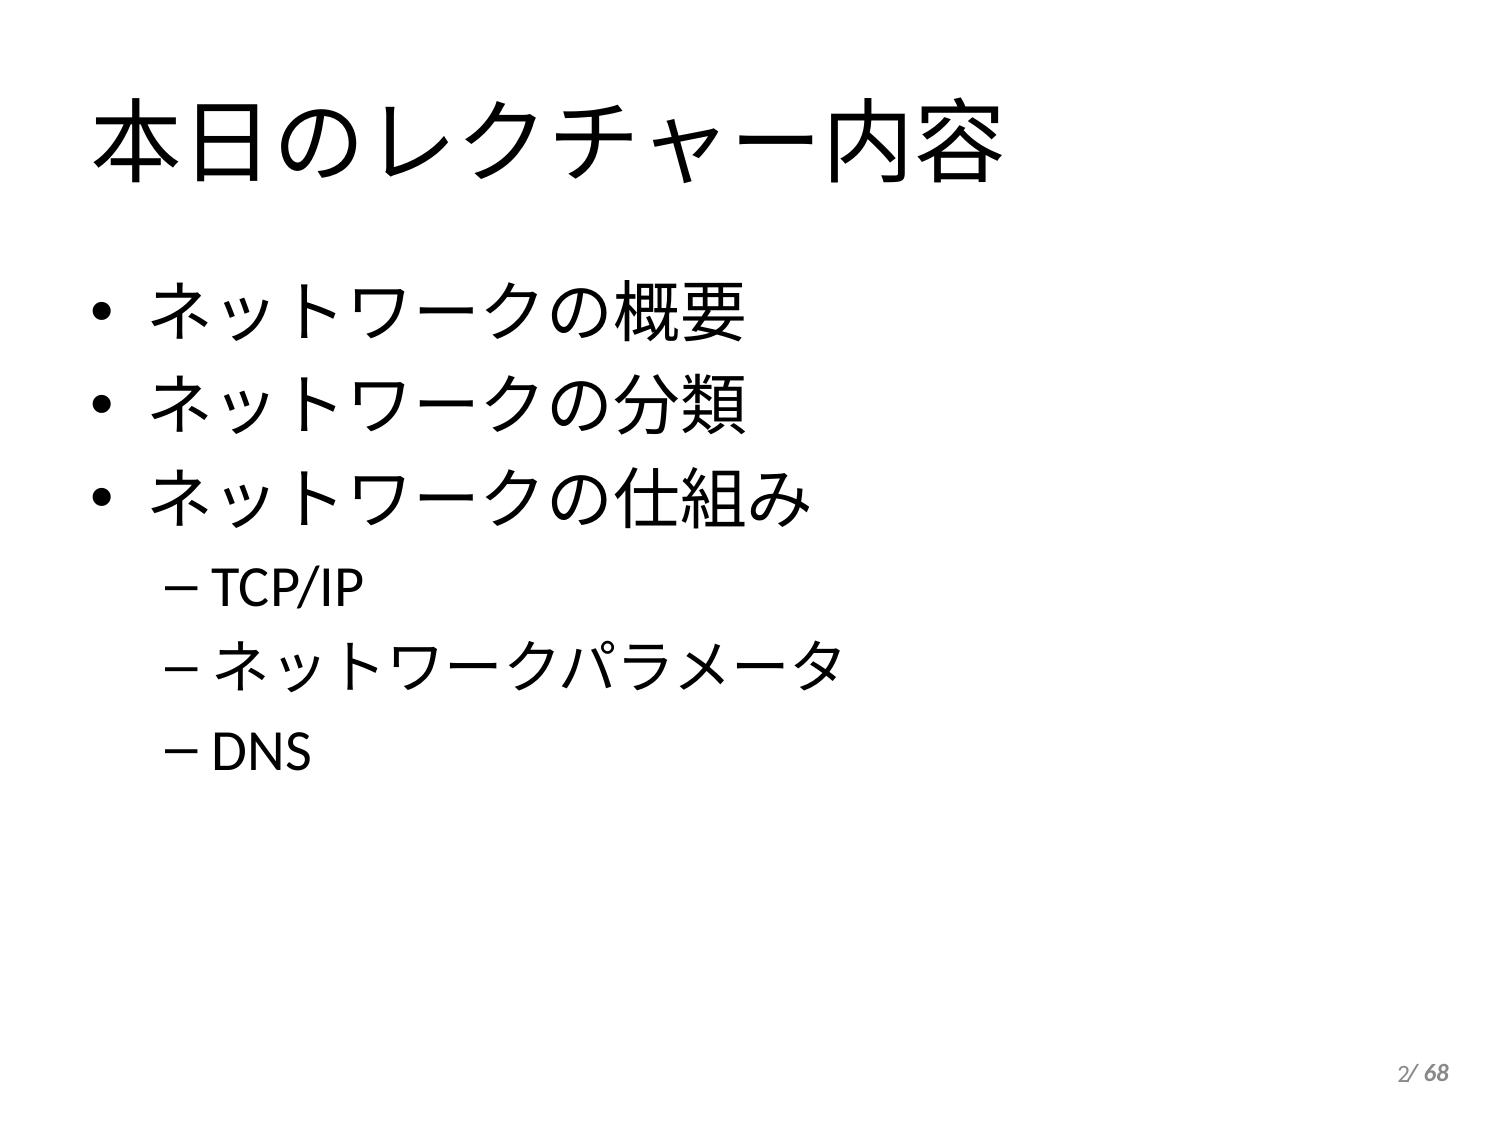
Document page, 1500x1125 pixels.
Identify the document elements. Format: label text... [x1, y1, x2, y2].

list ネットワークの概要 ネットワークの分類 ネットワークの仕組み TCP/IP ネットワークパラメータ DNS [74, 262, 1426, 1006]
slide_number 2 [1074, 1042, 1426, 1103]
title 本日のレクチャー内容 [74, 44, 1426, 233]
